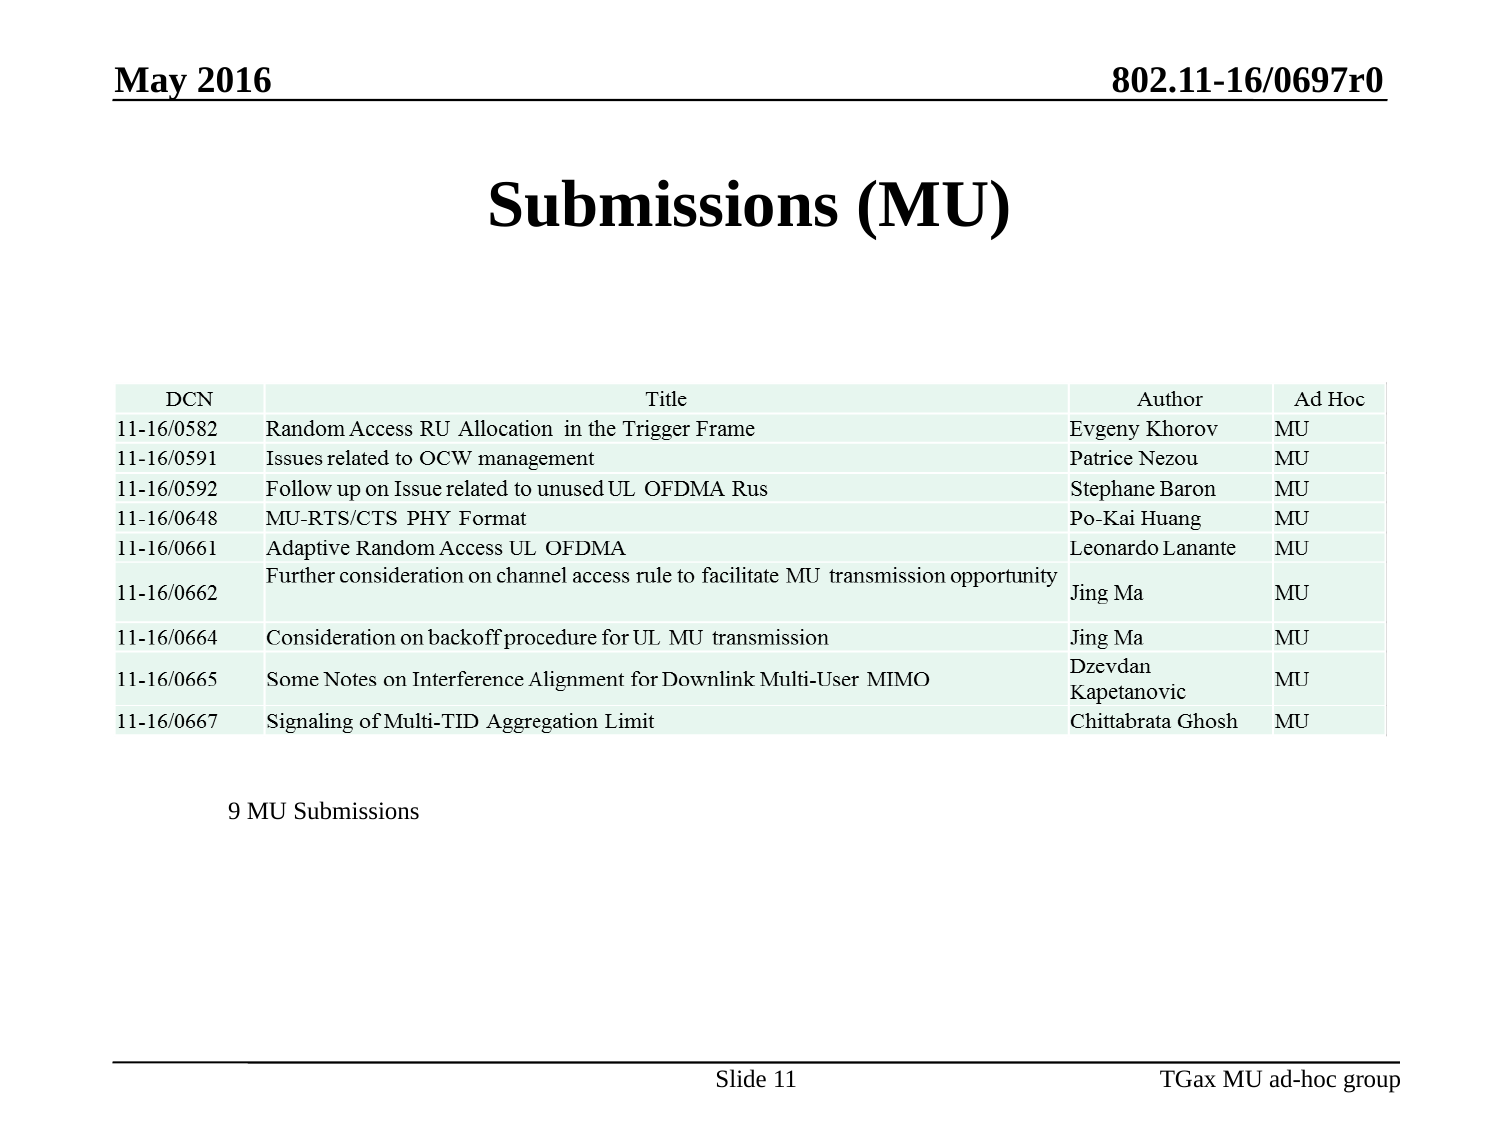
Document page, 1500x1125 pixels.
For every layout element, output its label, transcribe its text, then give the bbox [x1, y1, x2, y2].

footer TGax MU ad-hoc group [1156, 1062, 1402, 1093]
title Submissions (MU) [112, 112, 1388, 288]
picture [113, 377, 1387, 748]
text_box 9 MU Submissions [213, 787, 436, 833]
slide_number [114, 54, 425, 100]
slide_number Slide 11 [712, 1062, 800, 1093]
